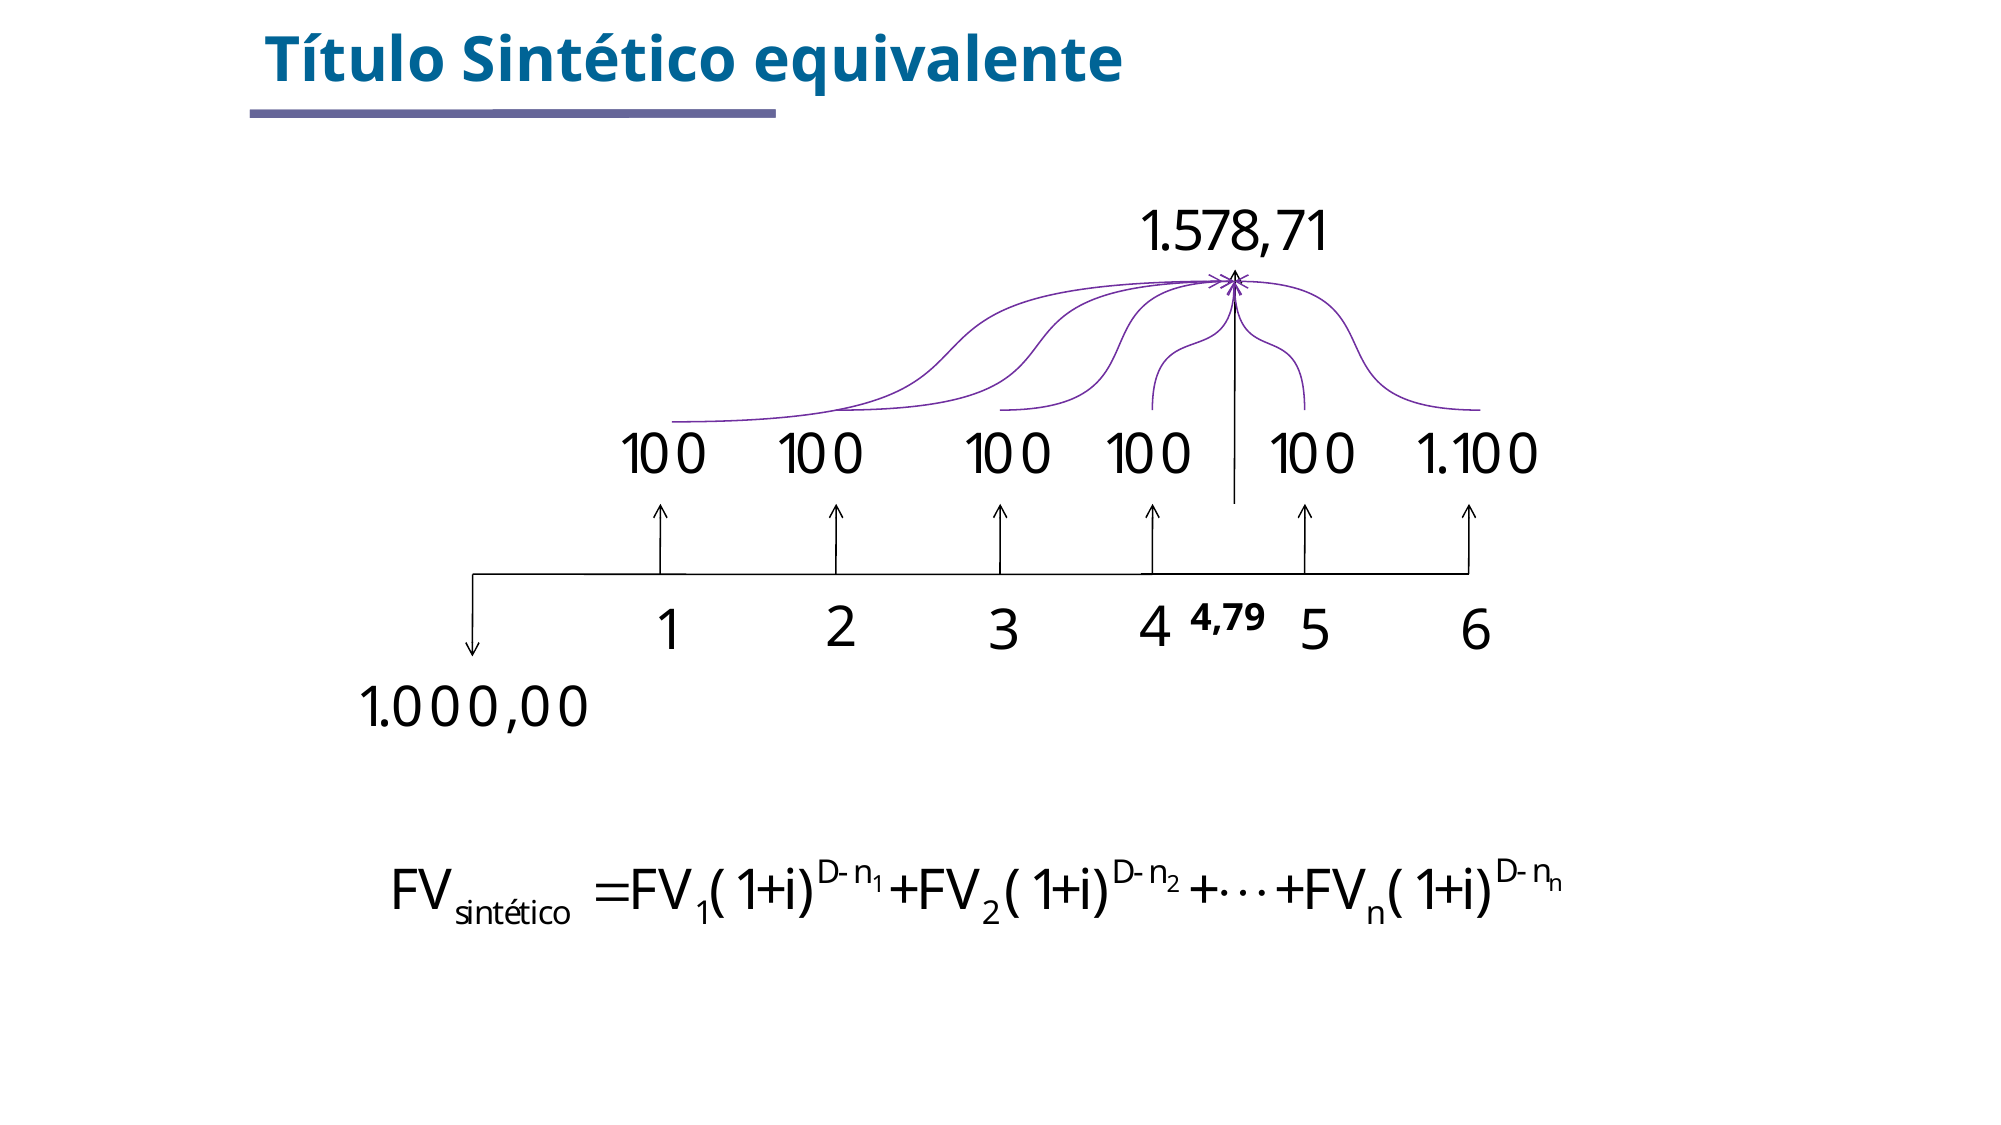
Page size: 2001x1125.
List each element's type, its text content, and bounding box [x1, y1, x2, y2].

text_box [952, 430, 1071, 488]
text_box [1452, 597, 1500, 659]
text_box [1257, 421, 1376, 488]
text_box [999, 281, 1232, 411]
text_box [1234, 281, 1481, 411]
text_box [645, 597, 684, 659]
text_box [765, 430, 883, 488]
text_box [1292, 597, 1336, 659]
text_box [816, 595, 865, 662]
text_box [1128, 304, 1229, 387]
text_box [980, 597, 1029, 659]
text_box Título Sintético equivalente [249, 11, 1411, 102]
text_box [671, 281, 1223, 423]
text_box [1405, 421, 1556, 488]
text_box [835, 281, 997, 411]
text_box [1093, 430, 1212, 488]
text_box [1204, 310, 1229, 382]
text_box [385, 843, 1577, 938]
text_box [608, 421, 726, 488]
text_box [1128, 198, 1331, 270]
text_box 4,79 [1175, 585, 1282, 646]
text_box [1130, 595, 1184, 662]
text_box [348, 674, 607, 746]
